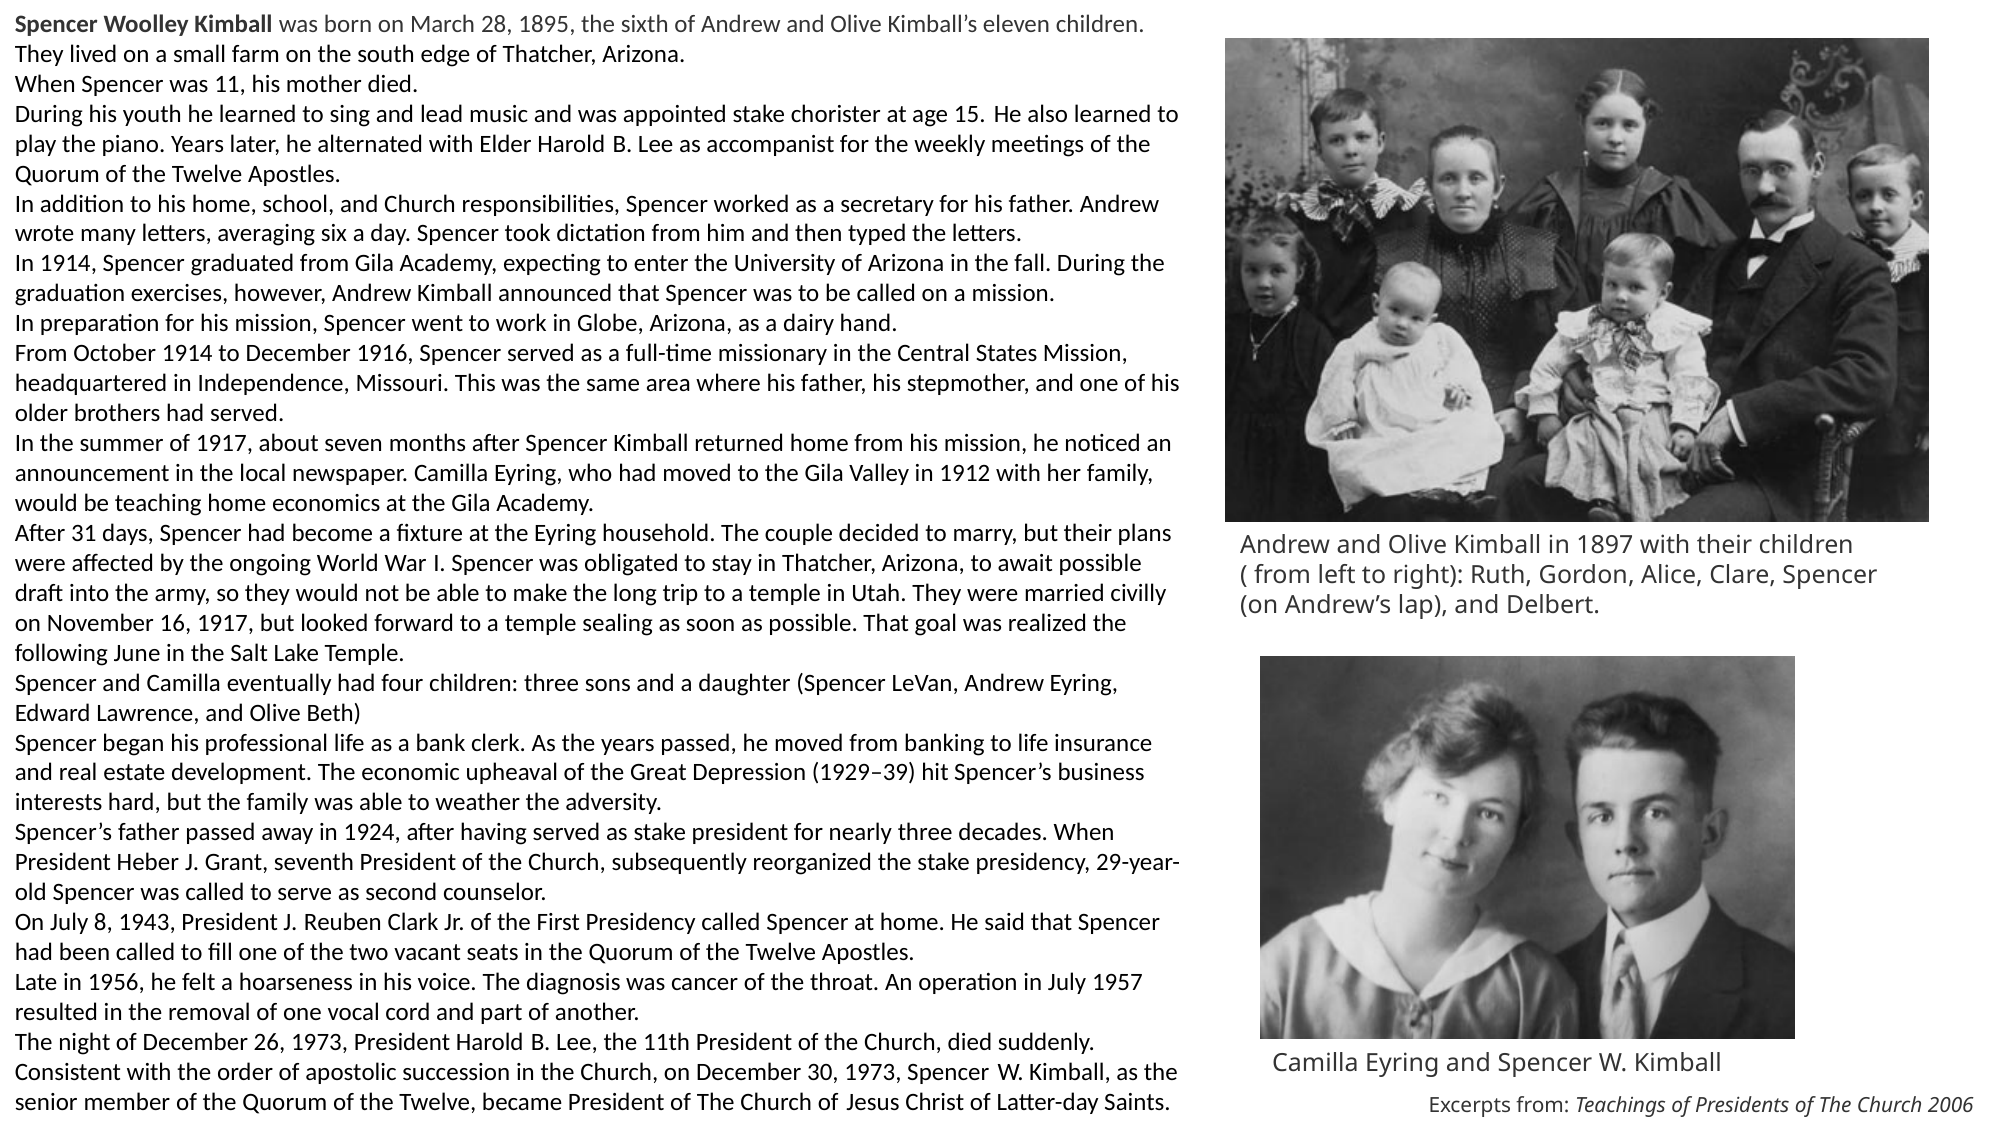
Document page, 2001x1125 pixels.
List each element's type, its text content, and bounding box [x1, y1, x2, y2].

text_box Excerpts from: Teachings of Presidents of The Church 2006 [1413, 1084, 1995, 1125]
text_box Andrew and Olive Kimball in 1897 with their children ( from left to right): Ruth, Gordon, Alice, Clare, Spencer (on Andrew’s lap), and Delbert. [1225, 522, 1908, 626]
text_box Camilla Eyring and Spencer W. Kimball [1257, 1038, 1744, 1084]
picture [1225, 38, 1929, 522]
text_box Spencer Woolley Kimball was born on March 28, 1895, the sixth of Andrew and Olive Kimball’s eleven children. They lived on a small farm on the south edge of Thatcher, Arizona. When Spencer was 11, his mother died. During his youth he learned to sing and lead music and was appointed stake chorister at age 15. He also learned to play the piano. Years later, he alternated with Elder Harold B. Lee as accompanist for the weekly meetings of the Quorum of the Twelve Apostles. In addition to his home, school, and Church responsibilities, Spencer worked as a secretary for his father. Andrew wrote many letters, averaging six a day. Spencer took dictation from him and then typed the letters. In 1914, Spencer graduated from Gila Academy, expecting to enter the University of Arizona in the fall. During the graduation exercises, however, Andrew Kimball announced that Spencer was to be called on a mission. In preparation for his mission, Spencer went to work in Globe, Arizona, as a dairy hand. From October 1914 to December 1916, Spencer served as a full-time missionary in the Central States Mission, headquartered in Independence, Missouri. This was the same area where his father, his stepmother, and one of his older brothers had served. In the summer of 1917, about seven months after Spencer Kimball returned home from his mission, he noticed an announcement in the local newspaper. Camilla Eyring, who had moved to the Gila Valley in 1912 with her family, would be teaching home economics at the Gila Academy. After 31 days, Spencer had become a fixture at the Eyring household. The couple decided to marry, but their plans were affected by the ongoing World War I. Spencer was obligated to stay in Thatcher, Arizona, to await possible draft into the army, so they would not be able to make the long trip to a temple in Utah. They were married civilly on November 16, 1917, but looked forward to a temple sealing as soon as possible. That goal was realized the following June in the Salt Lake Temple. Spencer and Camilla eventually had four children: three sons and a daughter (Spencer LeVan, Andrew Eyring, Edward Lawrence, and Olive Beth) Spencer began his professional life as a bank clerk. As the years passed, he moved from banking to life insurance and real estate development. The economic upheaval of the Great Depression (1929–39) hit Spencer’s business interests hard, but the family was able to weather the adversity. Spencer’s father passed away in 1924, after having served as stake president for nearly three decades. When President Heber J. Grant, seventh President of the Church, subsequently reorganized the stake presidency, 29-year-old Spencer was called to serve as second counselor. On July 8, 1943, President J. Reuben Clark Jr. of the First Presidency called Spencer at home. He said that Spencer had been called to fill one of the two vacant seats in the Quorum of the Twelve Apostles. Late in 1956, he felt a hoarseness in his voice. The diagnosis was cancer of the throat. An operation in July 1957 resulted in the removal of one vocal cord and part of another. The night of December 26, 1973, President Harold B. Lee, the 11th President of the Church, died suddenly. Consistent with the order of apostolic succession in the Church, on December 30, 1973, Spencer W. Kimball, as the senior member of the Quorum of the Twelve, became President of The Church of Jesus Christ of Latter-day Saints. [0, 0, 1201, 1123]
picture [1260, 656, 1795, 1039]
